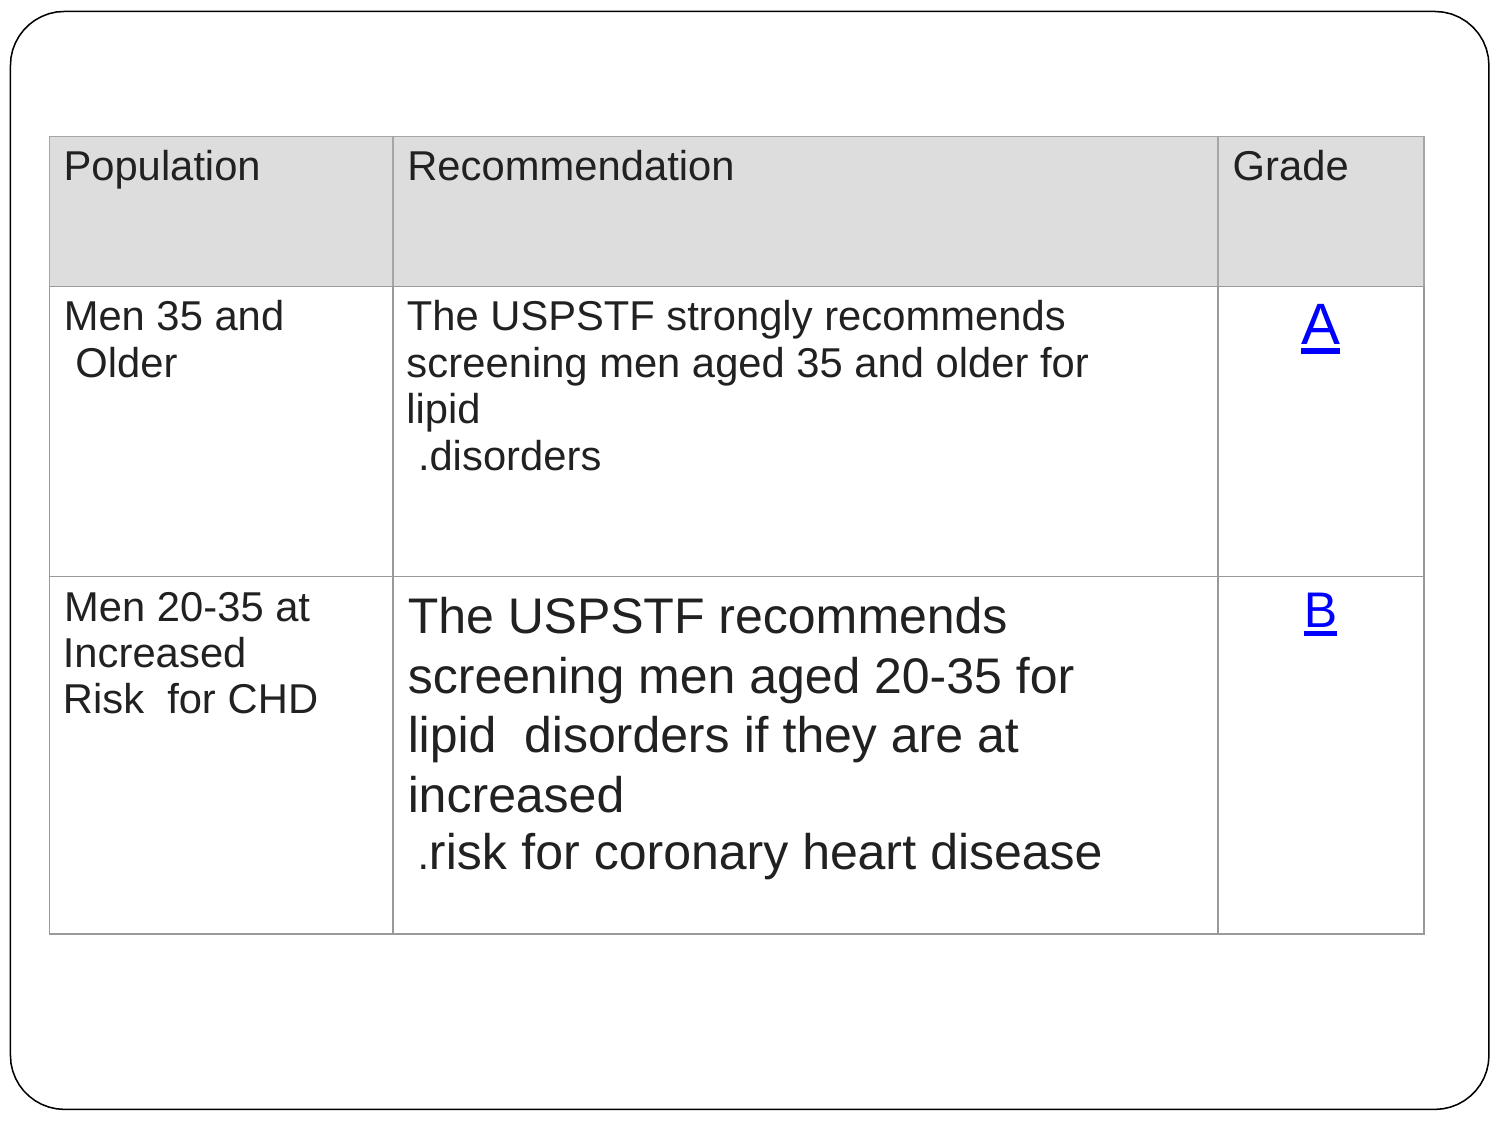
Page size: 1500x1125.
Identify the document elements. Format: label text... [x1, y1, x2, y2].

table_header Recommendation [394, 137, 1217, 286]
table_header Population [50, 137, 392, 286]
table_header Grade [1219, 137, 1423, 286]
table_cell Men 35 and Older [50, 287, 392, 576]
table_cell B [1219, 577, 1423, 933]
table_cell The USPSTF recommends screening men aged 20-35 for lipid disorders if they are at increased .risk for coronary heart disease [394, 577, 1217, 933]
table_cell Men 20-35 at Increased Risk for CHD [50, 577, 392, 933]
table_cell The USPSTF strongly recommends screening men aged 35 and older for lipid .disorders [394, 287, 1217, 576]
table_cell A [1219, 287, 1423, 576]
